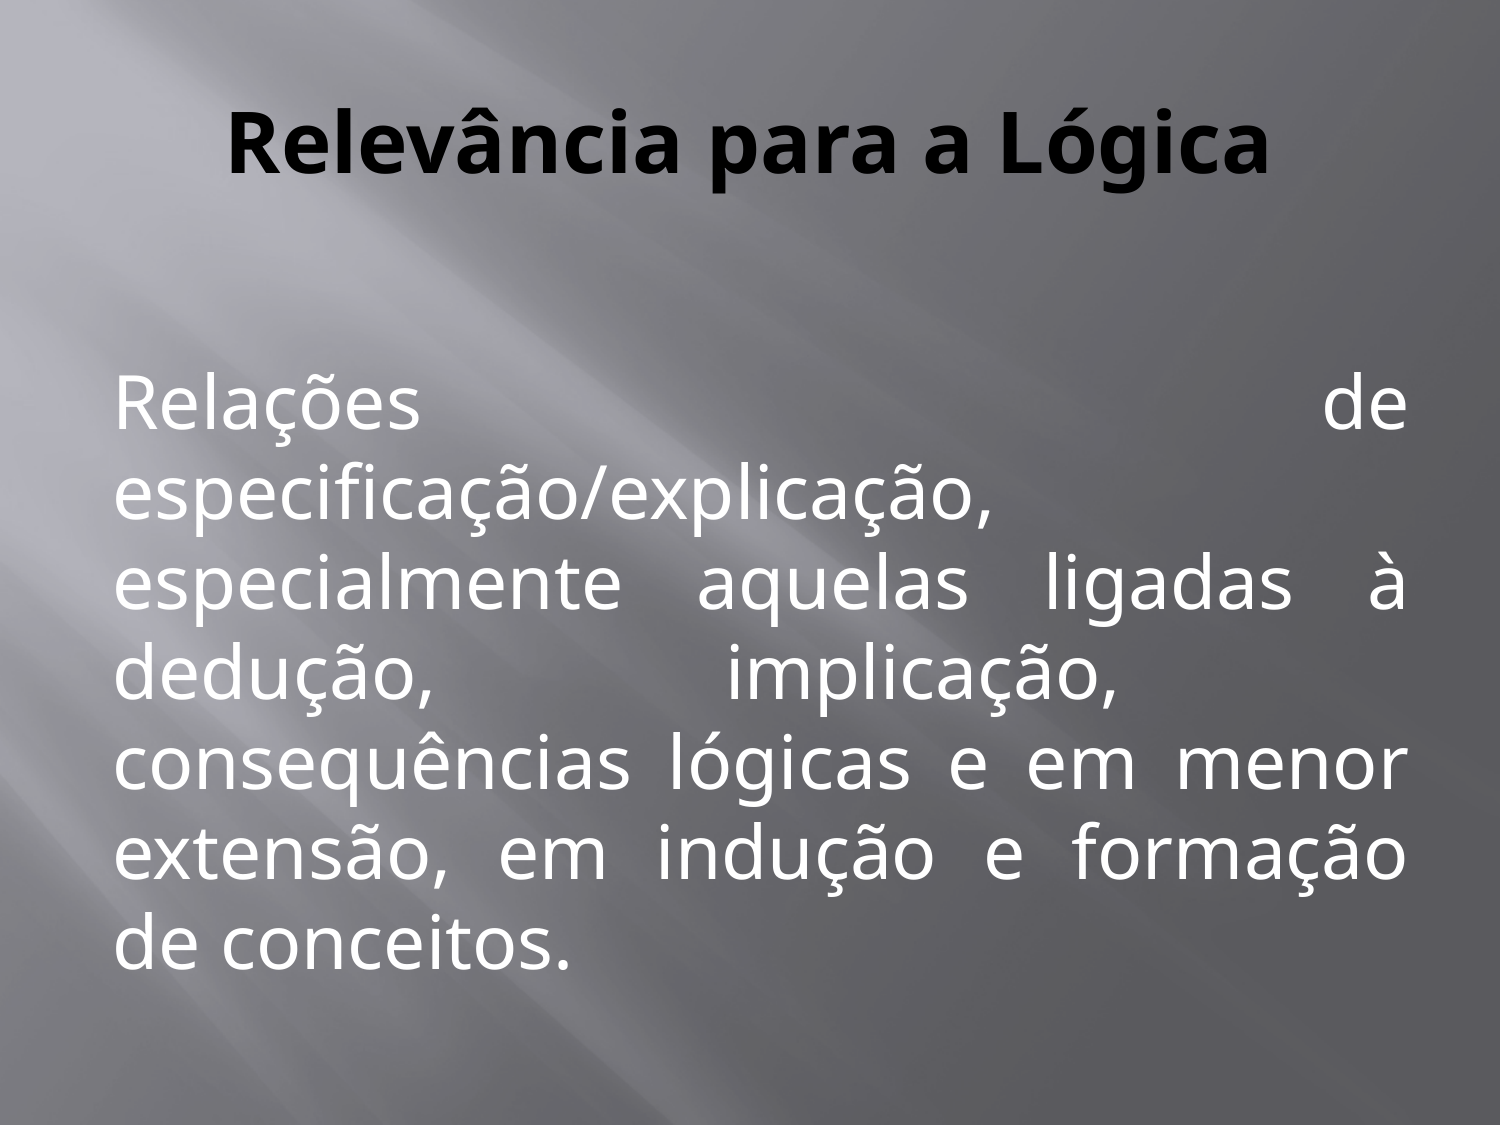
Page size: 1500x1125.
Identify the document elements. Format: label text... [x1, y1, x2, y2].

list Relações de especificação/explicação, especialmente aquelas ligadas à dedução, implicação, consequências lógicas e em menor extensão, em indução e formação de conceitos. [75, 262, 1425, 1035]
title Relevância para a Lógica [75, 45, 1425, 233]
